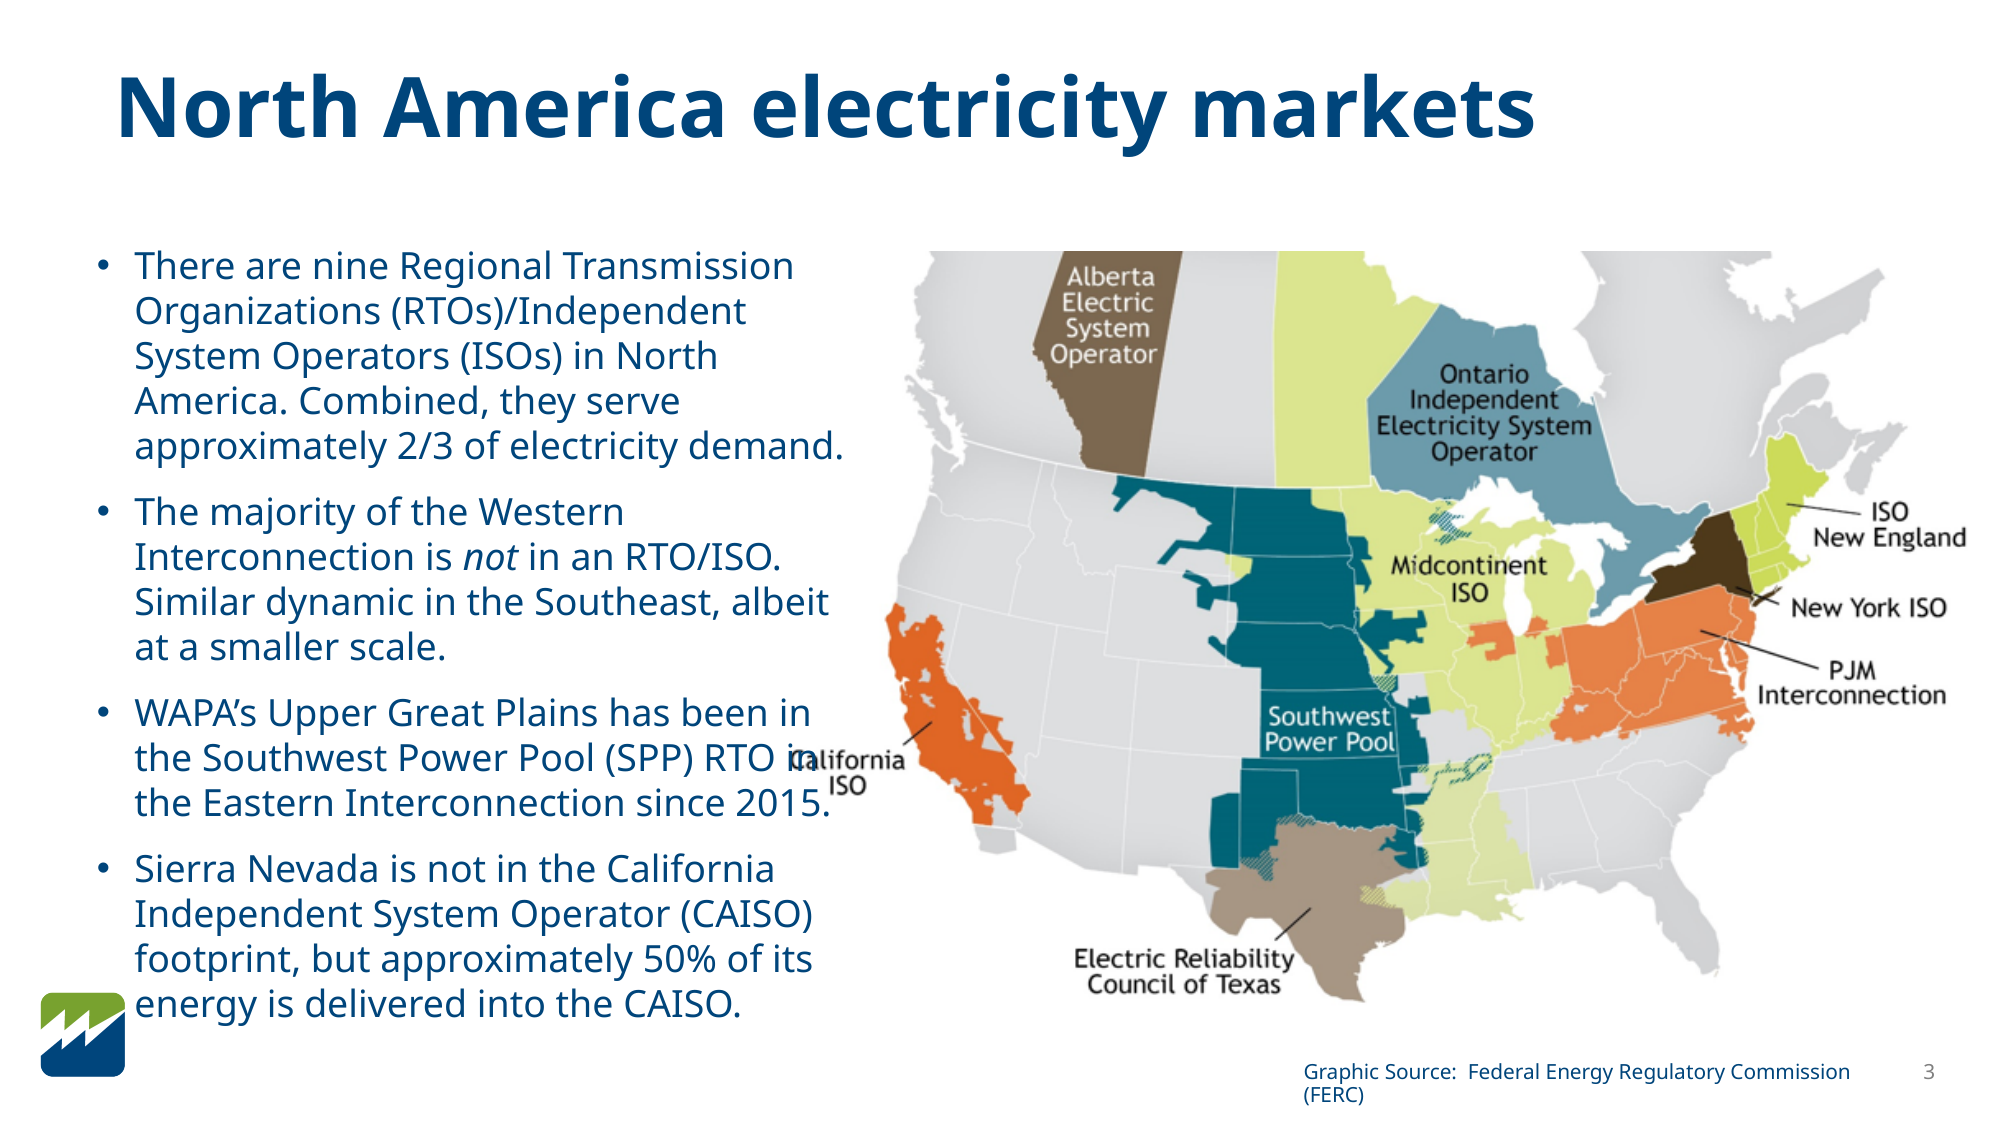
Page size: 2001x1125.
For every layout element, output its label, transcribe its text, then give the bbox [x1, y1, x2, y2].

title North America electricity markets [99, 1, 1825, 220]
text_box Graphic Source: Federal Energy Regulatory Commission (FERC) [1288, 1054, 1897, 1117]
picture [760, 251, 2000, 1006]
text_box There are nine Regional Transmission Organizations (RTOs)/Independent System Operators (ISOs) in North America. Combined, they serve approximately 2/3 of electricity demand. The majority of the Western Interconnection is not in an RTO/ISO. Similar dynamic in the Southeast, albeit at a smaller scale. WAPA’s Upper Great Plains has been in the Southwest Power Pool (SPP) RTO in the Eastern Interconnection since 2015. Sierra Nevada is not in the California Independent System Operator (CAISO) footprint, but approximately 50% of its energy is delivered into the CAISO. [82, 234, 881, 1033]
slide_number 3 [1862, 1042, 1950, 1103]
picture [39, 991, 126, 1078]
